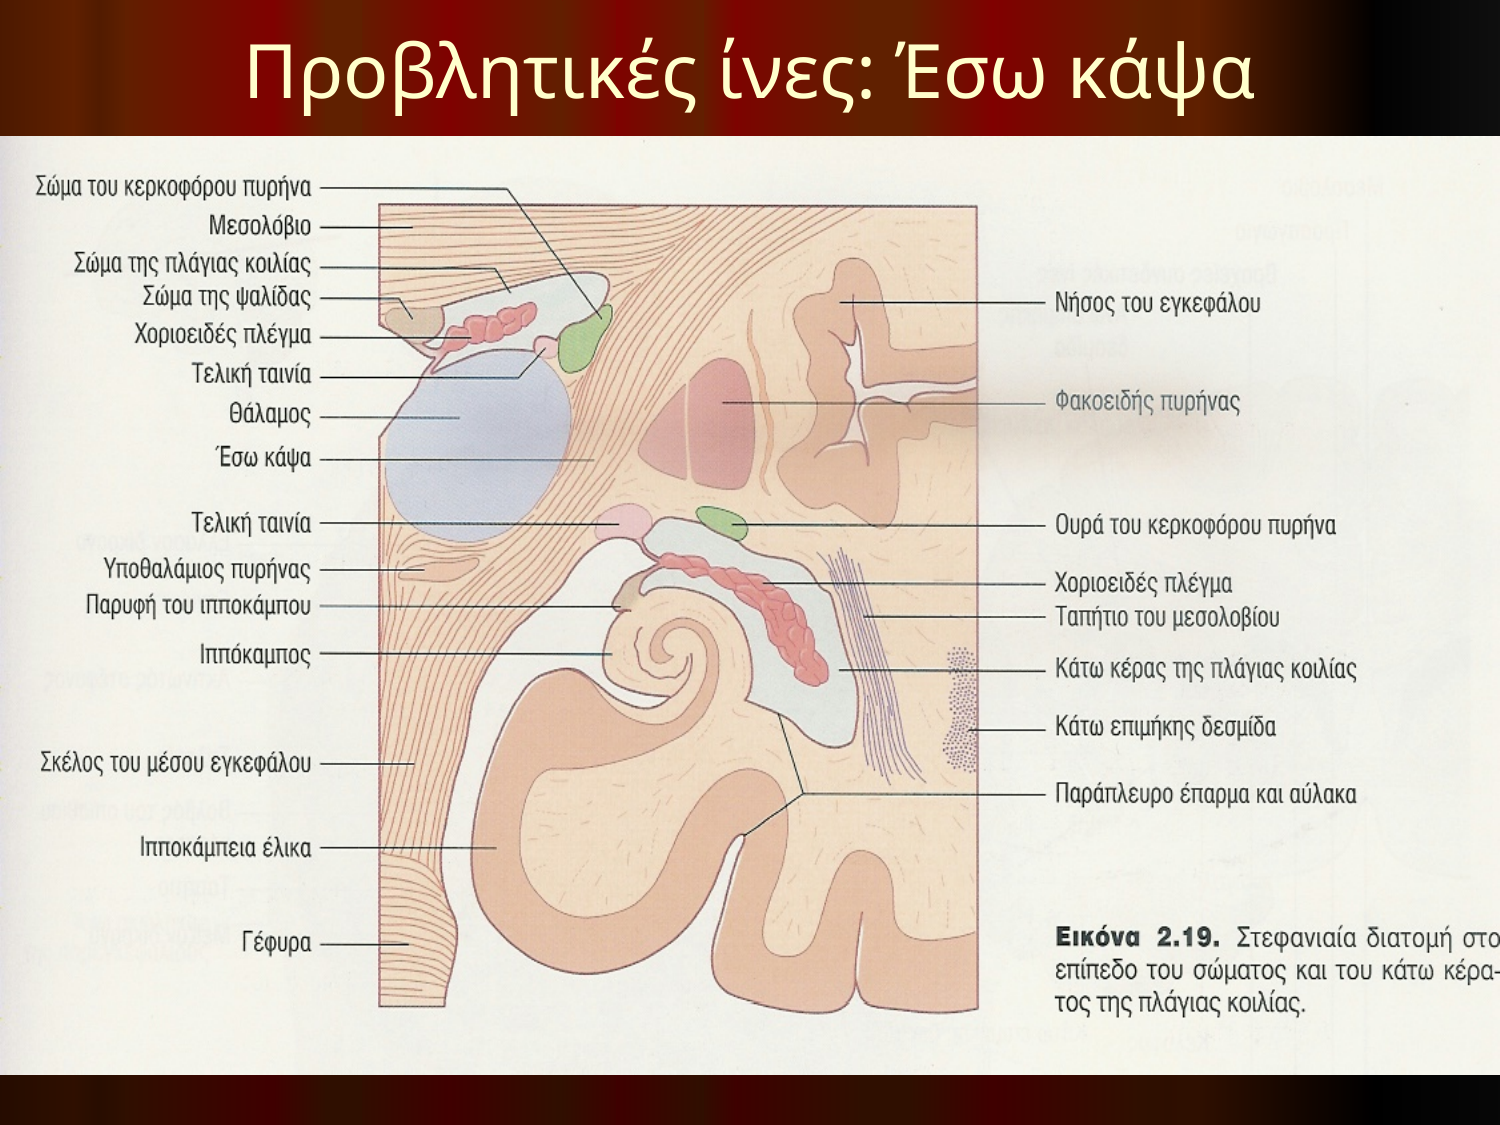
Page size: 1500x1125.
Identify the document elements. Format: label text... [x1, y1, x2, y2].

title Προβλητικές ίνες: Έσω κάψα [24, 0, 1476, 135]
picture [0, 136, 1500, 1076]
